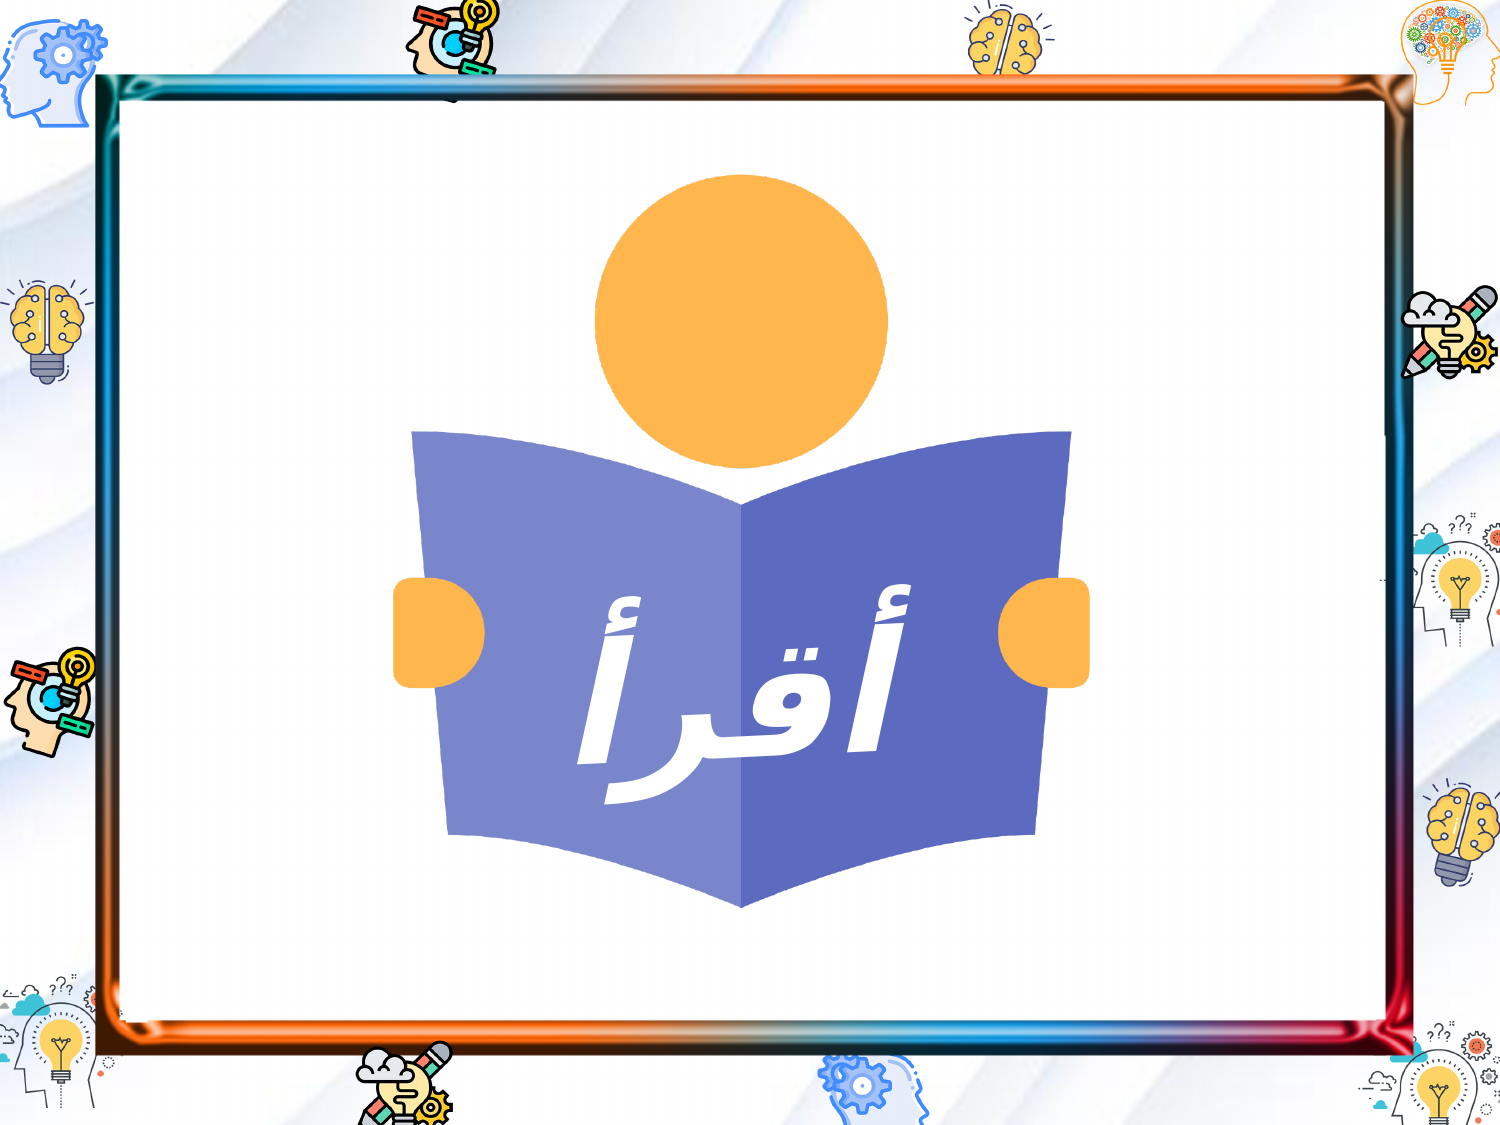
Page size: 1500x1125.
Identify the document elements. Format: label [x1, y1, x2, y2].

picture [0, 0, 1500, 1125]
text_box [300, 101, 1181, 982]
